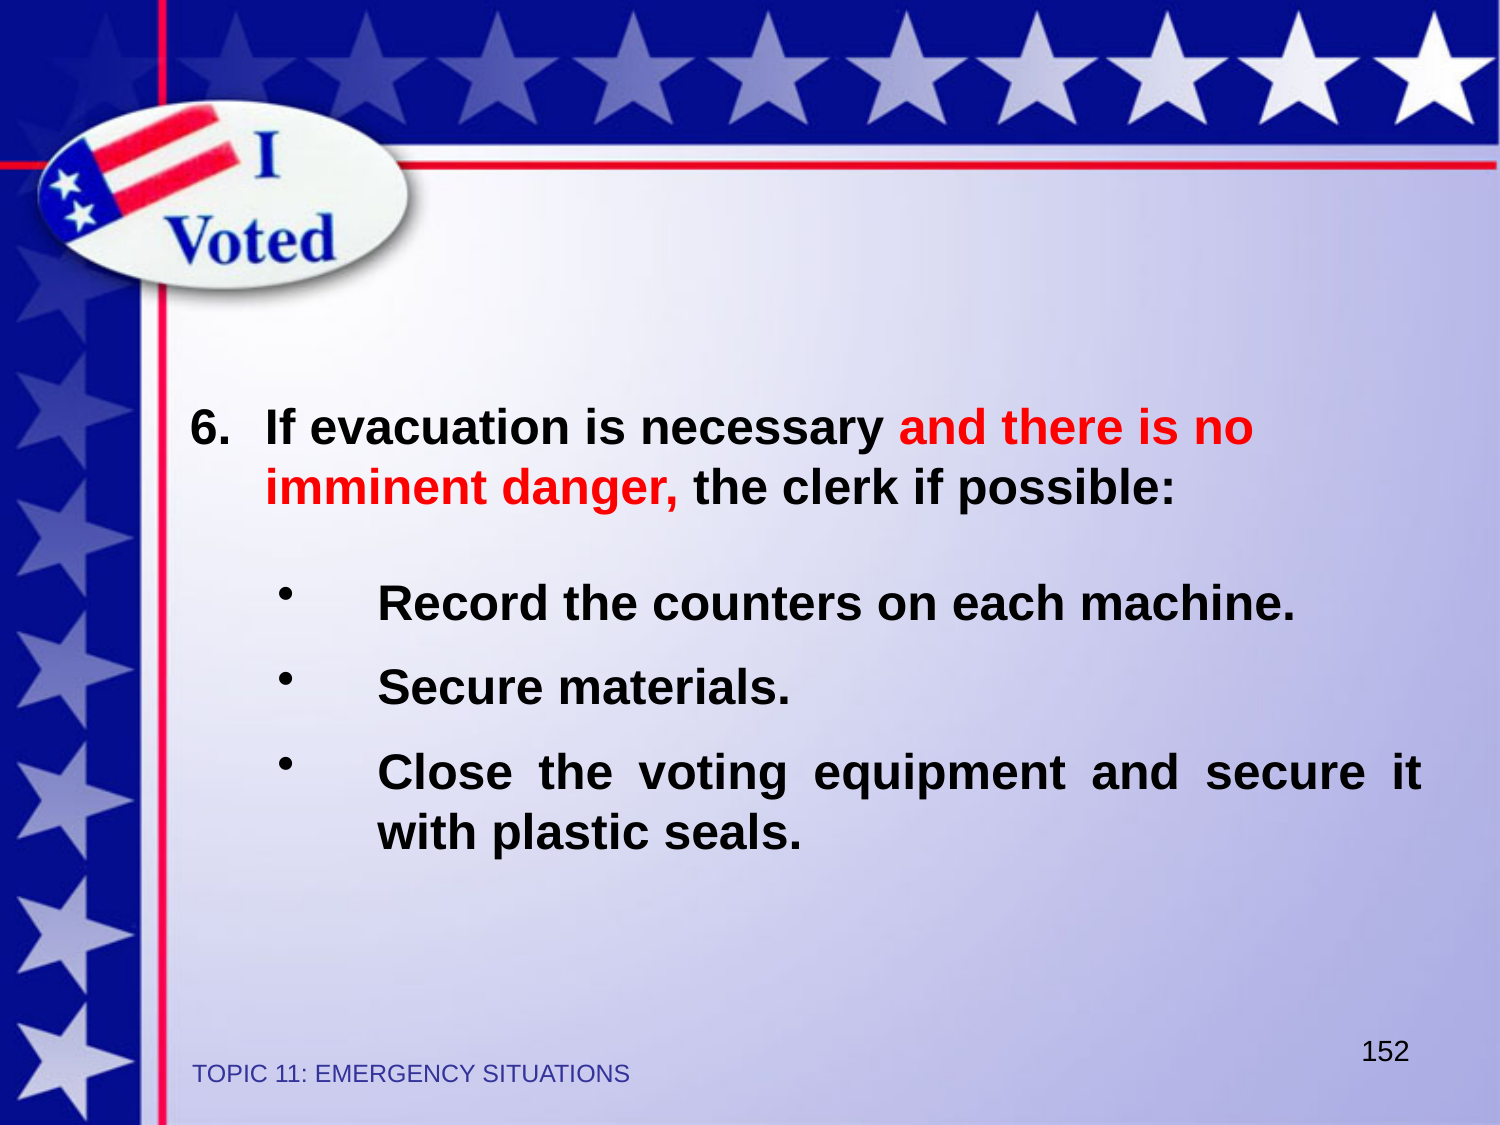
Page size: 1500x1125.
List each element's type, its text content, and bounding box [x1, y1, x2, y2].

text_box Record the counters on each machine. Secure materials. Close the voting equipment and secure it with plastic seals. [262, 562, 1438, 888]
text_box TOPIC 11: EMERGENCY SITUATIONS [177, 1050, 647, 1095]
slide_number 152 [1074, 1024, 1426, 1103]
list If evacuation is necessary and there is no imminent danger, the clerk if possible: [174, 387, 1438, 538]
picture [0, 0, 1500, 1125]
